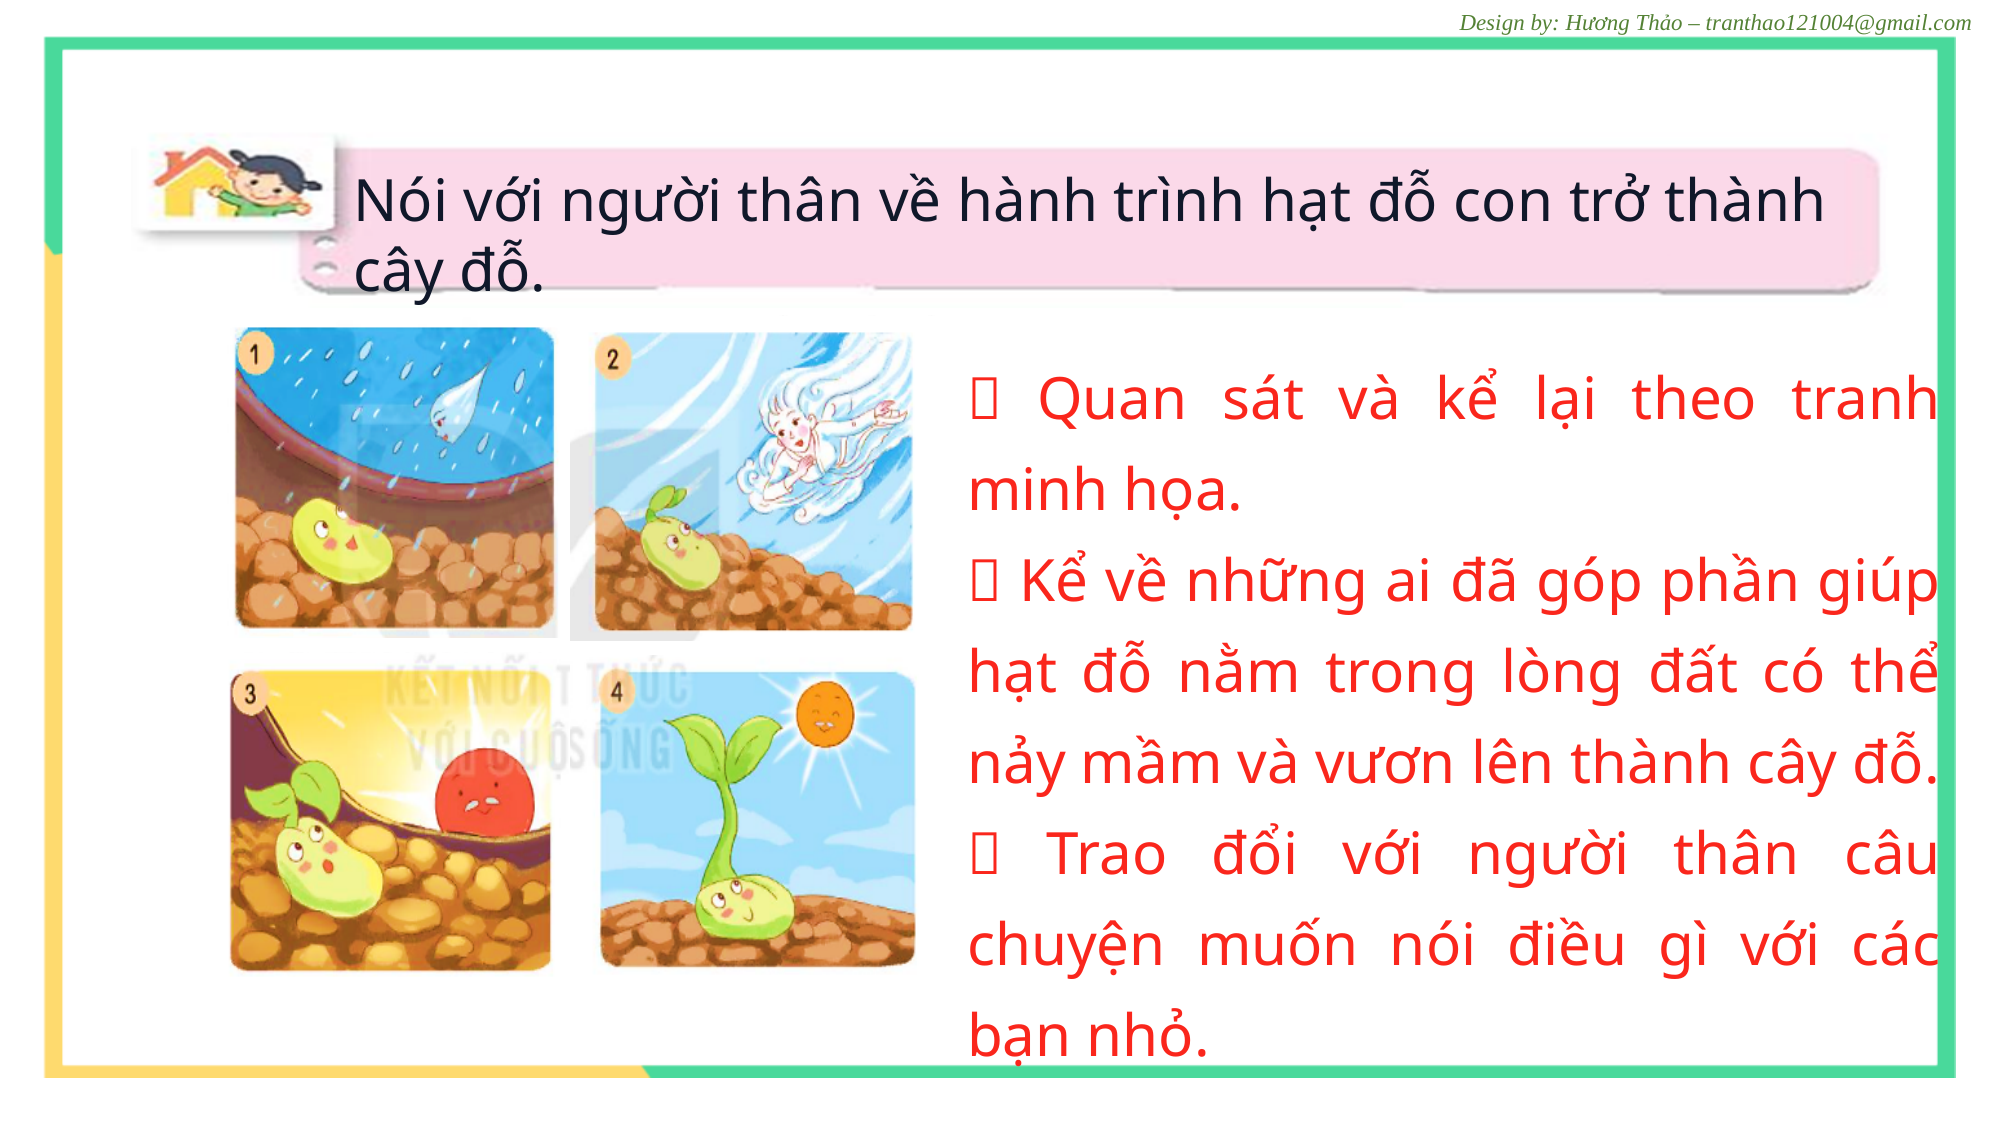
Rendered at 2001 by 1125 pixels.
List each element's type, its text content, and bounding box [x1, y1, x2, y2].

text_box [131, 115, 1895, 313]
picture [46, 0, 1954, 1125]
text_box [208, 312, 964, 981]
text_box  Quan sát và kể lại theo tranh minh họa.  Kể về những ai đã góp phần giúp hạt đỗ nằm trong lòng đất có thể nảy mầm và vươn lên thành cây đỗ.  Trao đổi với người thân câu chuyện muốn nói điều gì với các bạn nhỏ. [1521, 332, 1956, 1076]
